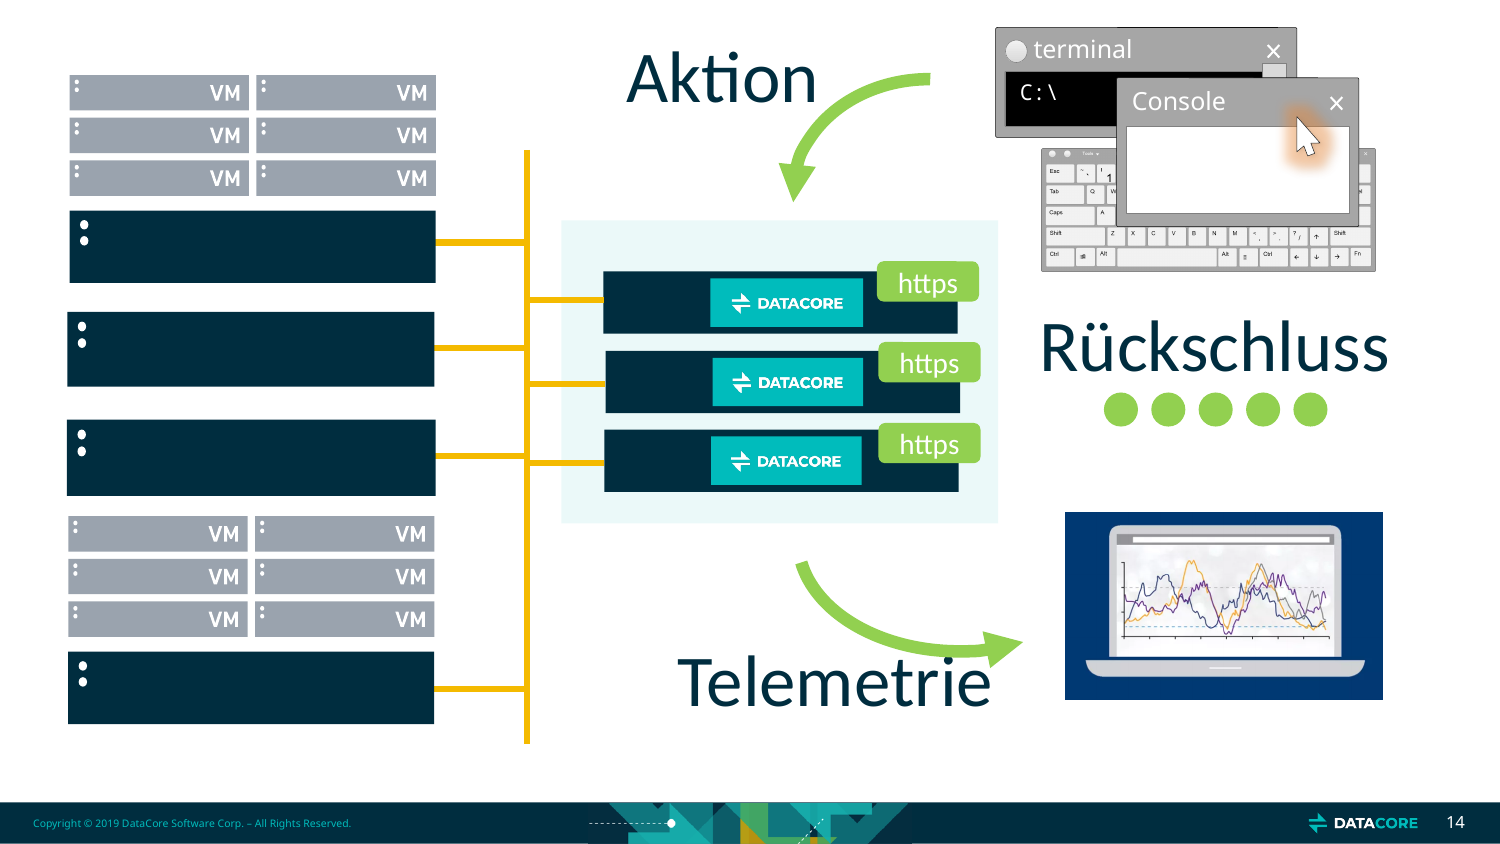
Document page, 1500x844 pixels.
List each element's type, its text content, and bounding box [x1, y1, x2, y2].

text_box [66, 419, 436, 497]
picture [1120, 512, 1383, 700]
text_box [1101, 390, 1141, 429]
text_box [69, 74, 437, 284]
text_box Rückschluss [1022, 308, 1408, 383]
picture [610, 802, 907, 844]
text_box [611, 317, 999, 524]
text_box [608, 38, 1066, 309]
picture [1040, 148, 1377, 273]
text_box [67, 311, 435, 387]
text_box [1243, 390, 1283, 429]
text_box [68, 515, 435, 725]
text_box [1196, 390, 1235, 429]
text_box [1291, 390, 1330, 429]
slide_number 14 [1167, 809, 1481, 837]
text_box [1149, 390, 1188, 429]
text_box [995, 27, 1298, 138]
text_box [1116, 77, 1360, 227]
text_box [412, 149, 606, 744]
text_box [657, 428, 1120, 721]
